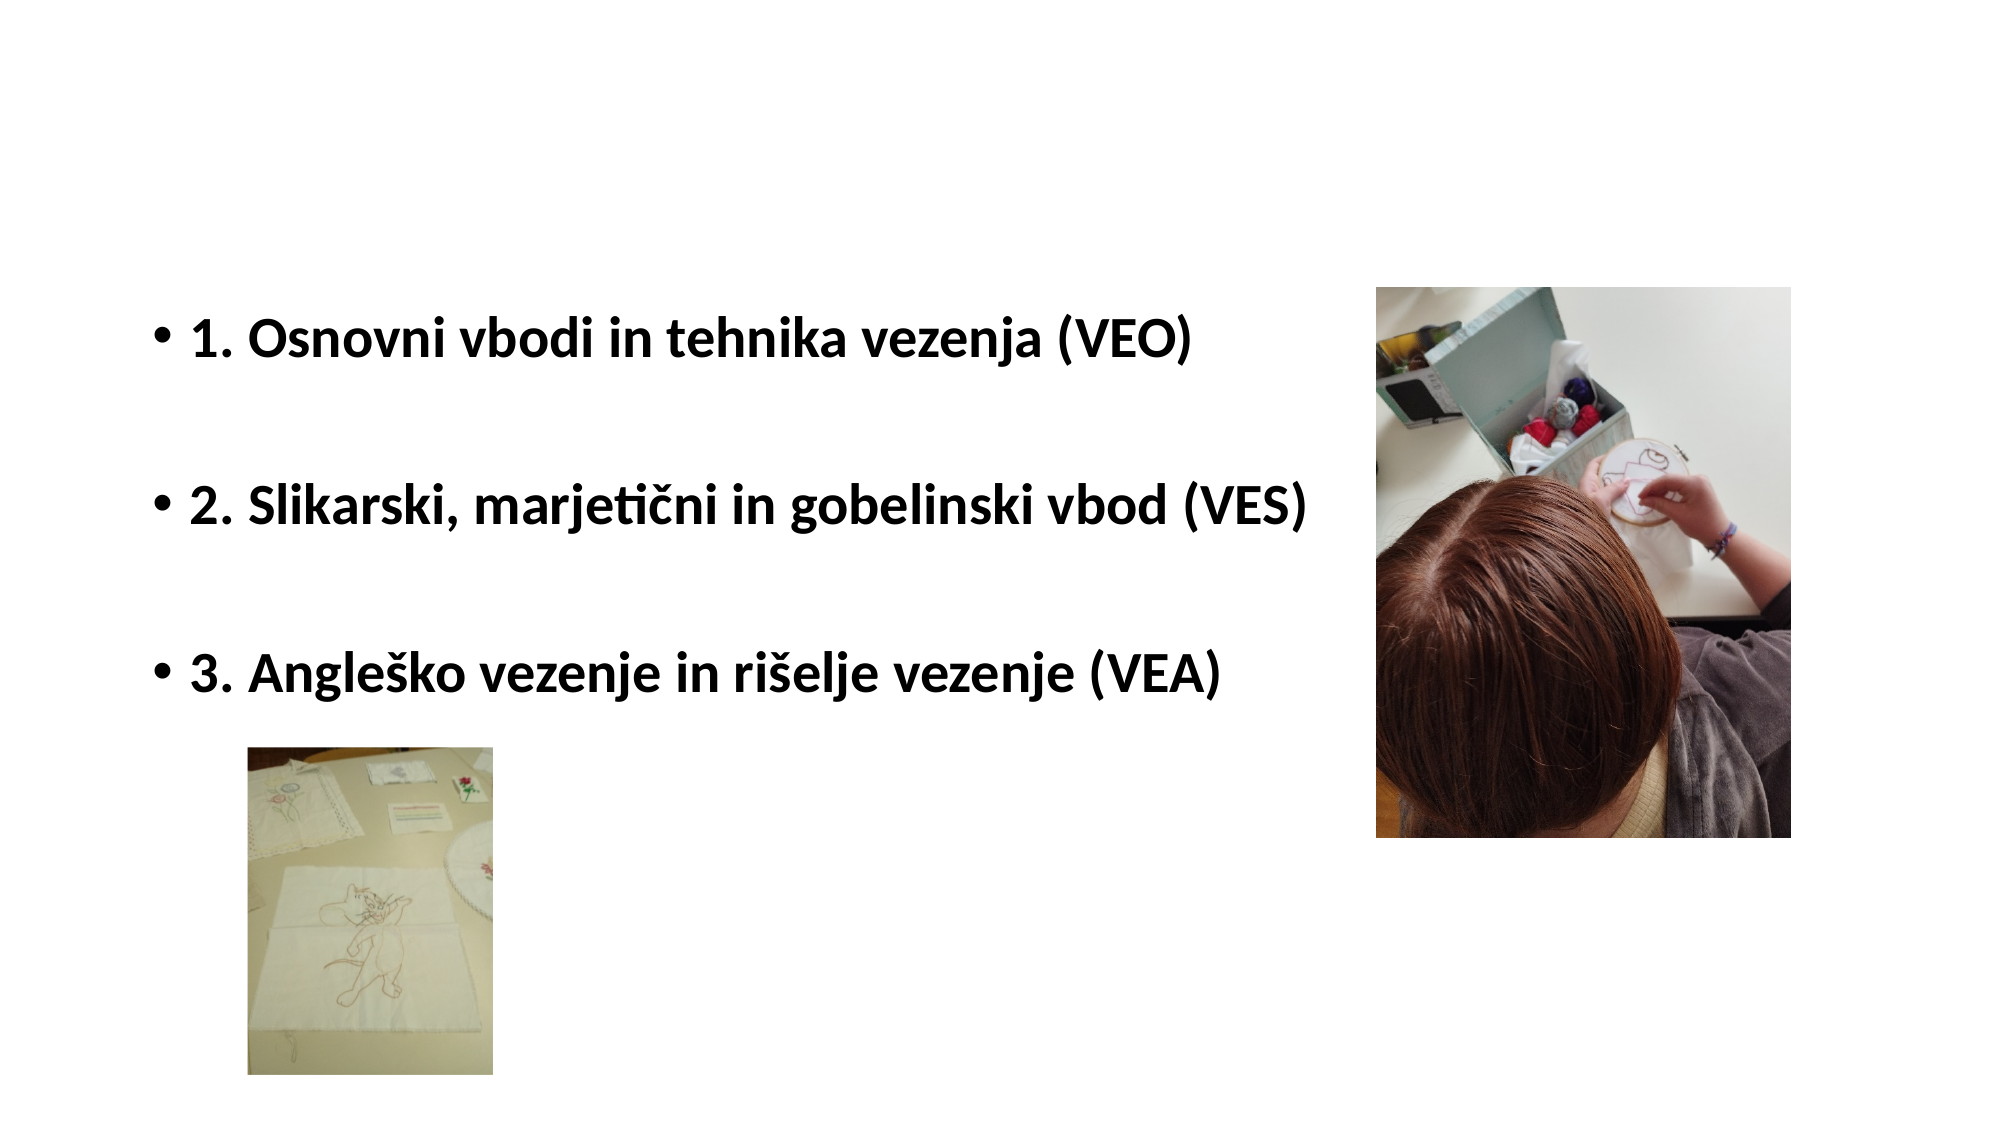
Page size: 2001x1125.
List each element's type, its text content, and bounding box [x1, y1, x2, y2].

picture [1375, 287, 1791, 838]
list 1. Osnovni vbodi in tehnika vezenja (VEO) 2. Slikarski, marjetični in gobelinski vbod (VES) 3. Angleško vezenje in rišelje vezenje (VEA) [137, 299, 1863, 1014]
picture [206, 748, 534, 1074]
